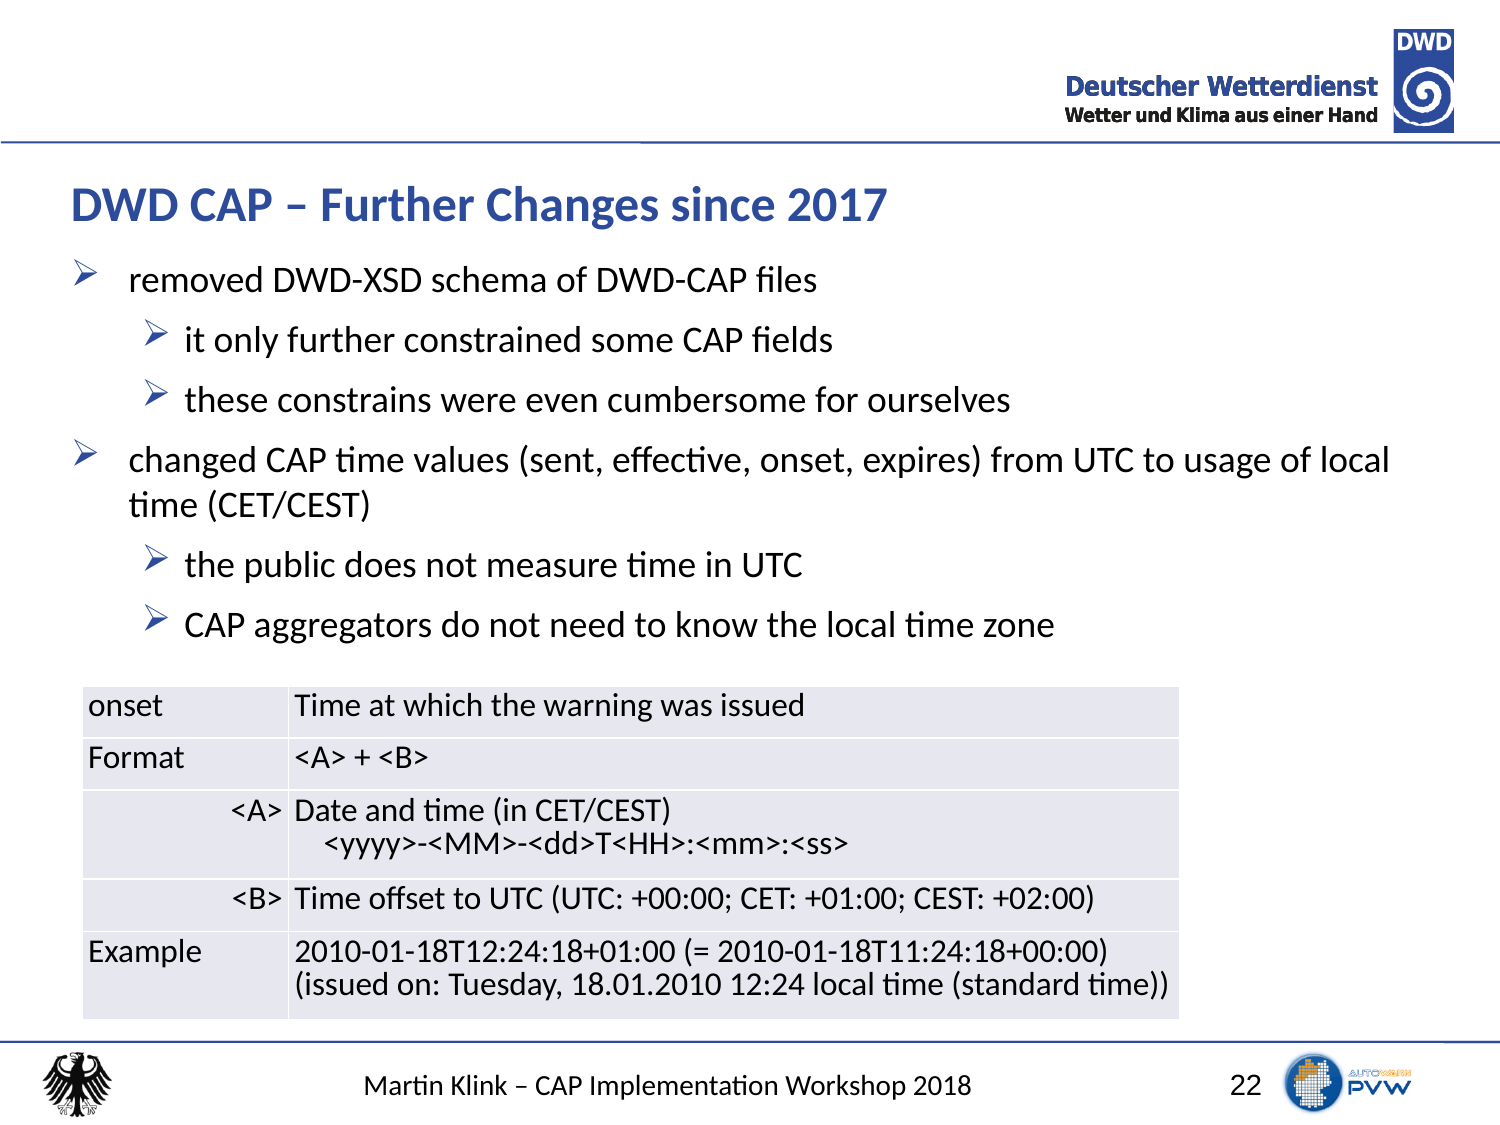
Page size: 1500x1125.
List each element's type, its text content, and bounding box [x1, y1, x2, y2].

table_cell Date and time (in CET/CEST) <yyyy>-<MM>-<dd>T<HH>:<mm>:<ss> [289, 791, 1179, 878]
title DWD CAP – Further Changes since 2017 [70, 160, 1429, 232]
table_cell Time offset to UTC (UTC: +00:00; CET: +01:00; CEST: +02:00) [289, 880, 1179, 931]
list removed DWD-XSD schema of DWD-CAP files it only further constrained some CAP fields these constrains were even cumbersome for ourselves changed CAP time values (sent, effective, onset, expires) from UTC to usage of local time (CET/CEST) the public does not measure time in UTC CAP aggregators do not need to know the local time zone [70, 255, 1429, 964]
table_cell <B> [83, 880, 288, 931]
picture [1065, 29, 1454, 133]
table_cell 2010-01-18T12:24:18+01:00 (= 2010-01-18T11:24:18+00:00) (issued on: Tuesday, 18.01.2010 12:24 local time (standard time)) [289, 932, 1179, 1019]
table_cell Format [83, 739, 288, 789]
picture [40, 1050, 114, 1119]
picture [1281, 1041, 1412, 1121]
table_header onset [83, 687, 288, 737]
table_cell <A> [83, 791, 288, 878]
table_header Time at which the warning was issued [289, 687, 1179, 737]
table_cell <A> + <B> [289, 739, 1179, 789]
table_cell Example [83, 932, 288, 1019]
